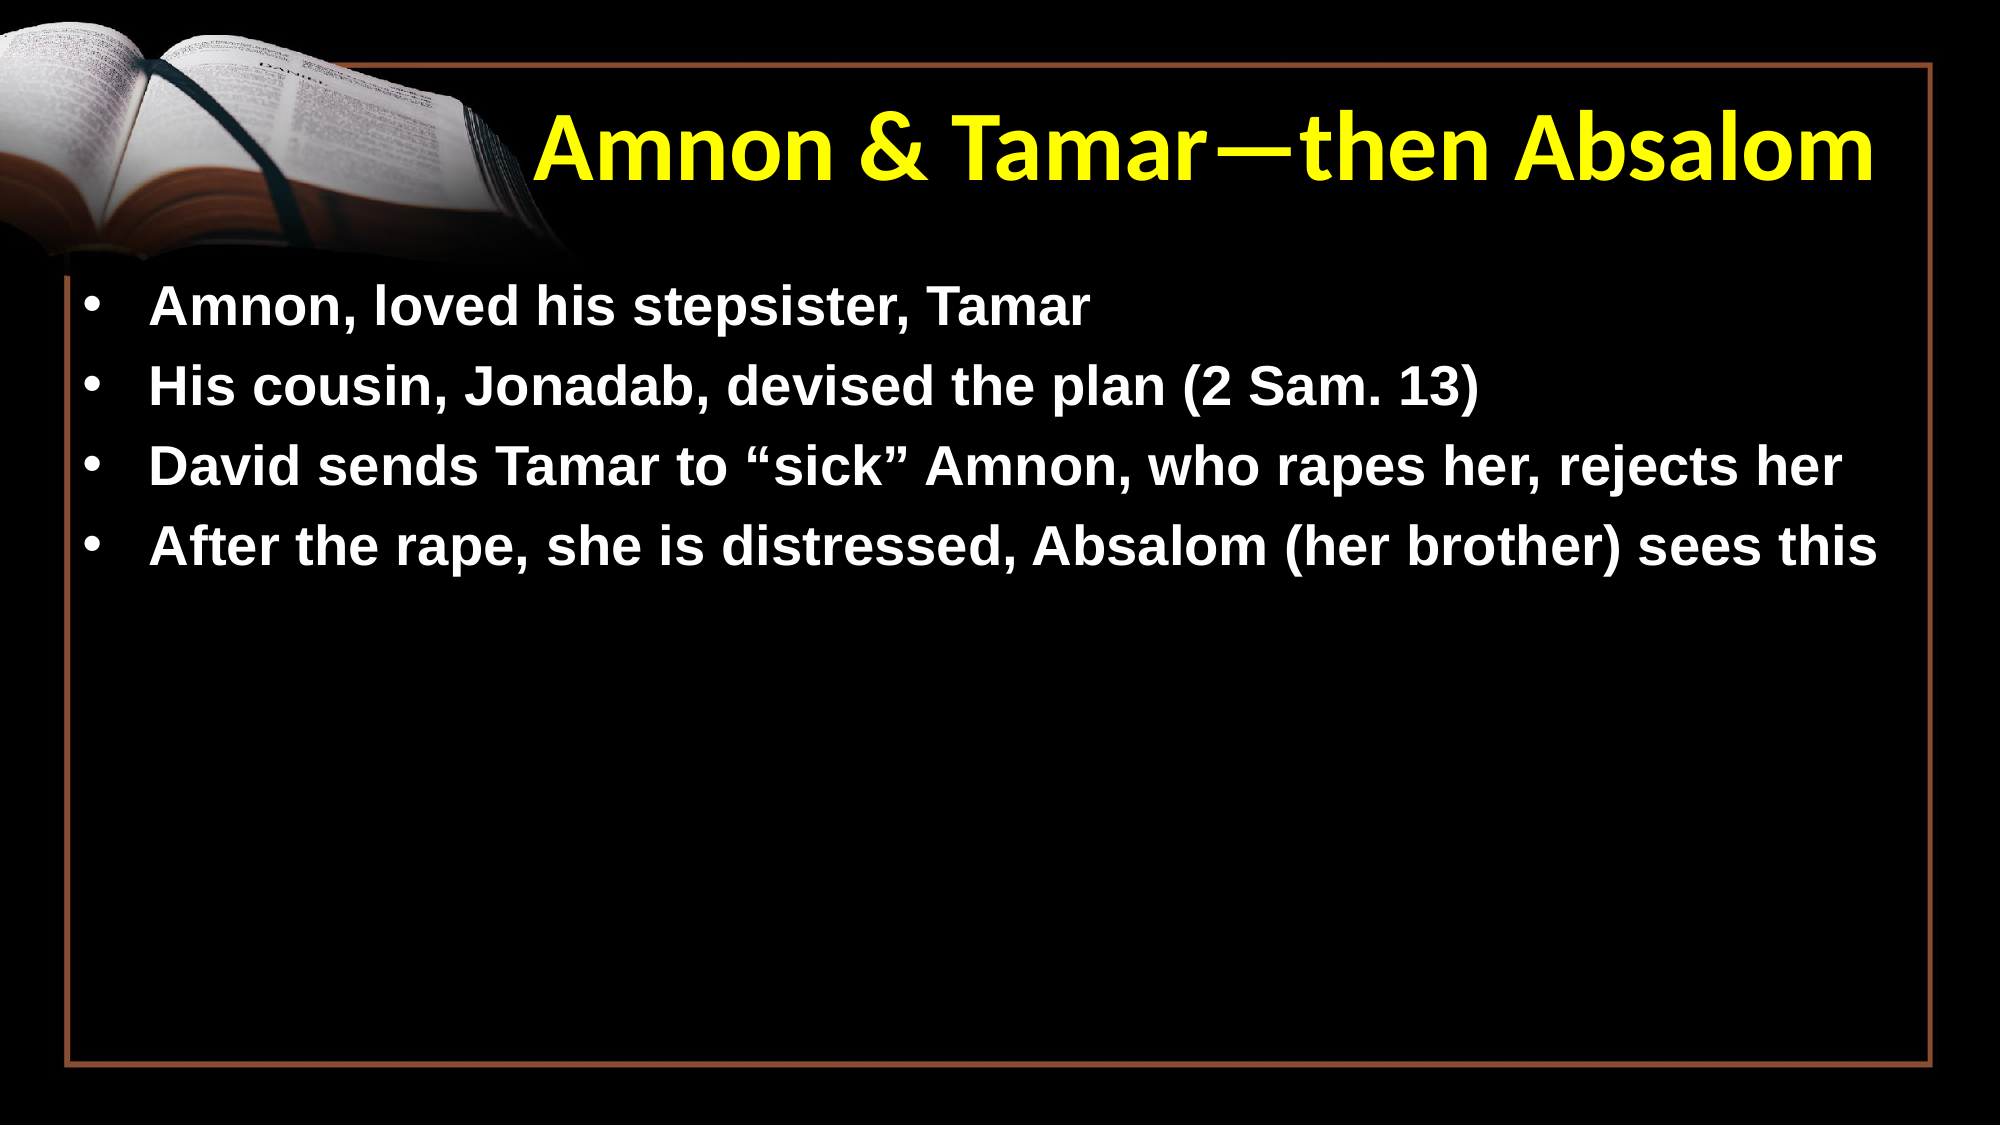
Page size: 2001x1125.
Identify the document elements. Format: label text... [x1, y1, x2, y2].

picture [0, 0, 2000, 1125]
text_box Amnon, loved his stepsister, Tamar His cousin, Jonadab, devised the plan (2 Sam. 13) David sends Tamar to “sick” Amnon, who rapes her, rejects her After the rape, she is distressed, Absalom (her brother) sees this [67, 261, 1950, 584]
text_box Amnon & Tamar—then Absalom [489, 73, 1922, 208]
